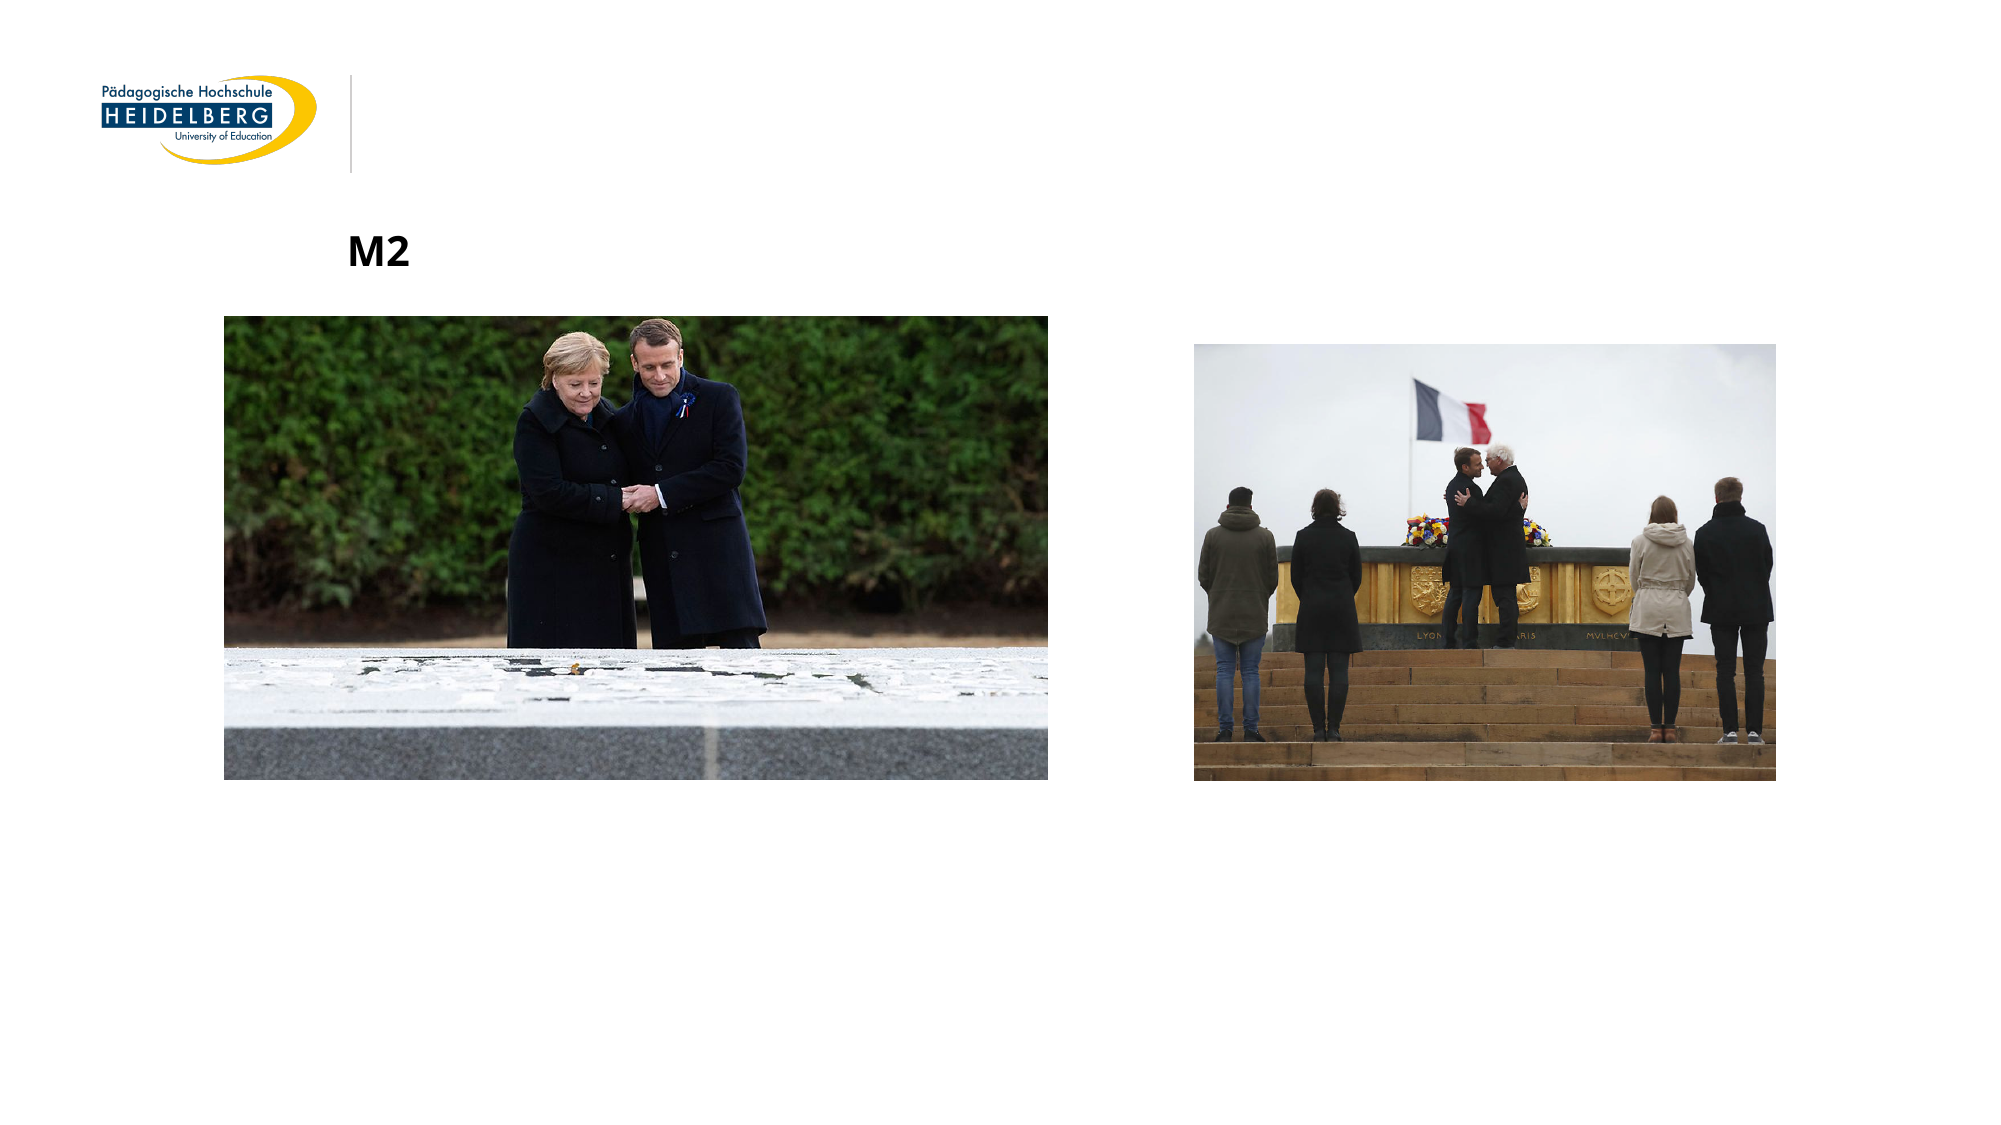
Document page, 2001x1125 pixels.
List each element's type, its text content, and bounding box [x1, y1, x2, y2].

picture [99, 73, 319, 167]
text_box M2 [332, 217, 447, 283]
picture [223, 316, 1048, 780]
picture [1194, 344, 1776, 781]
